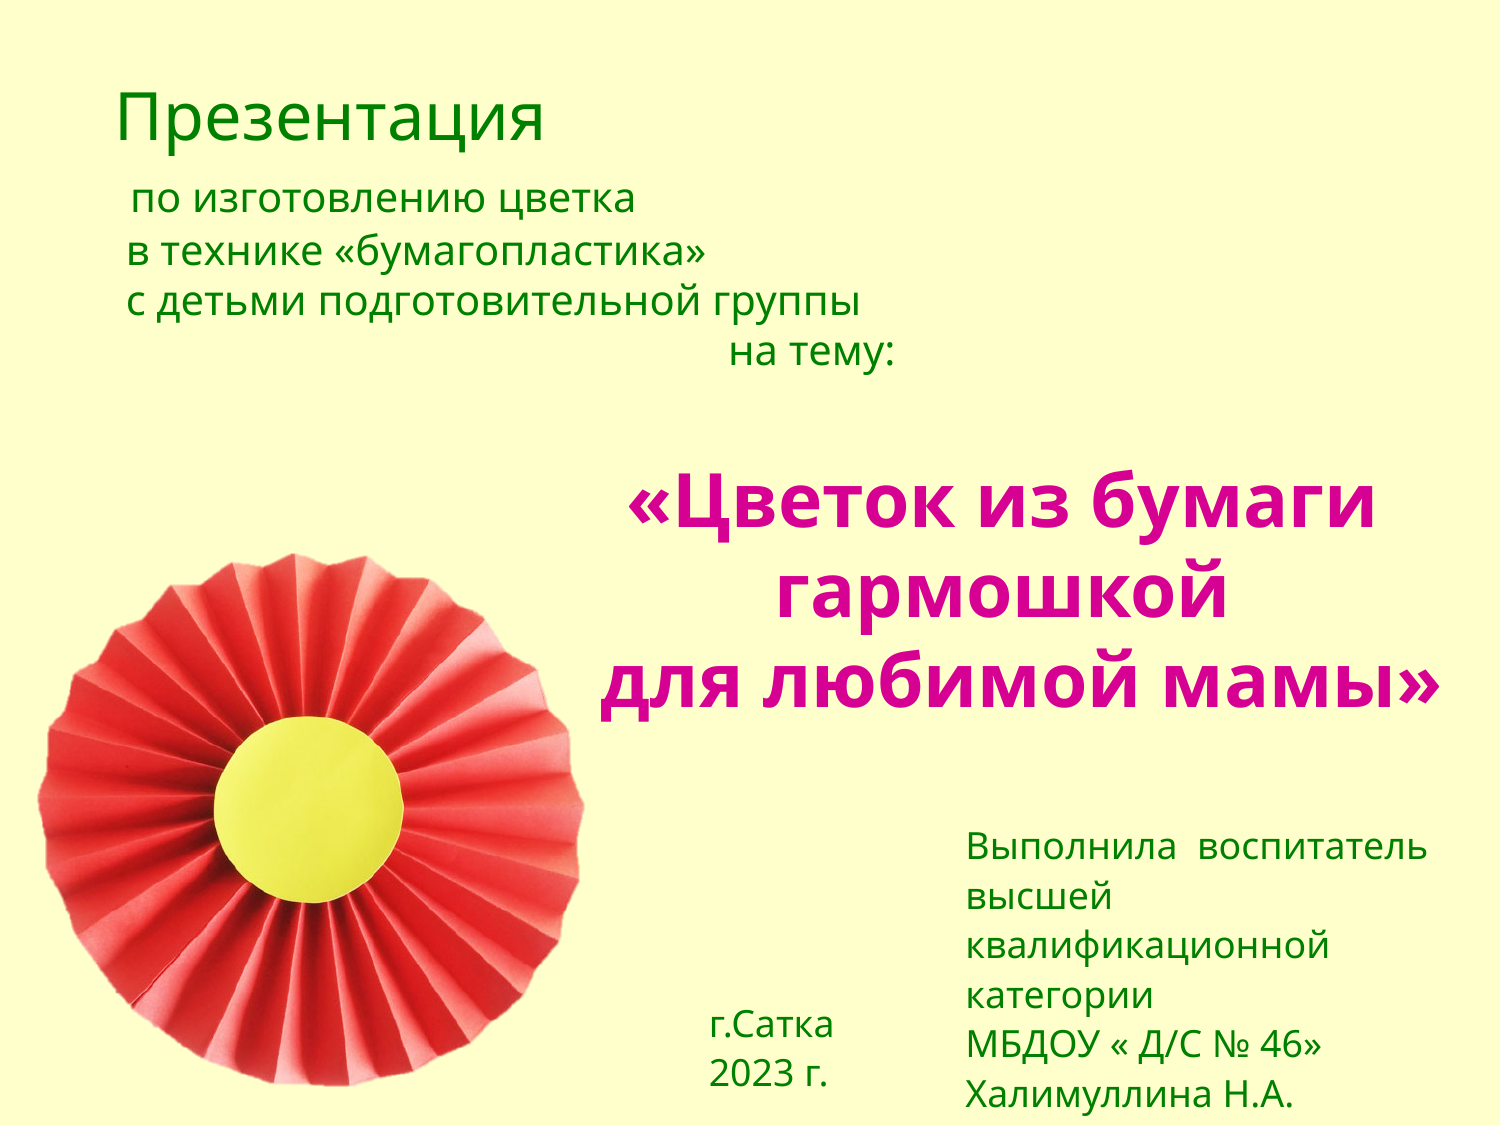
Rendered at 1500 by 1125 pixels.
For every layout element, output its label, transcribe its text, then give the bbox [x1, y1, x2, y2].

text_box г.Сатка 2023 г. [693, 987, 850, 1102]
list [17, 523, 602, 1098]
text_box Презентация по изготовлению цветка в технике «бумагопластика» с детьми подготовительной группы на тему: [100, 66, 1365, 382]
title «Цветок из бумаги гармошкой для любимой мамы» [500, 422, 1500, 753]
text_box Выполнила воспитатель высшей квалификационной категории МБДОУ « Д/С № 46» Халимуллина Н.А. [950, 810, 1500, 1123]
